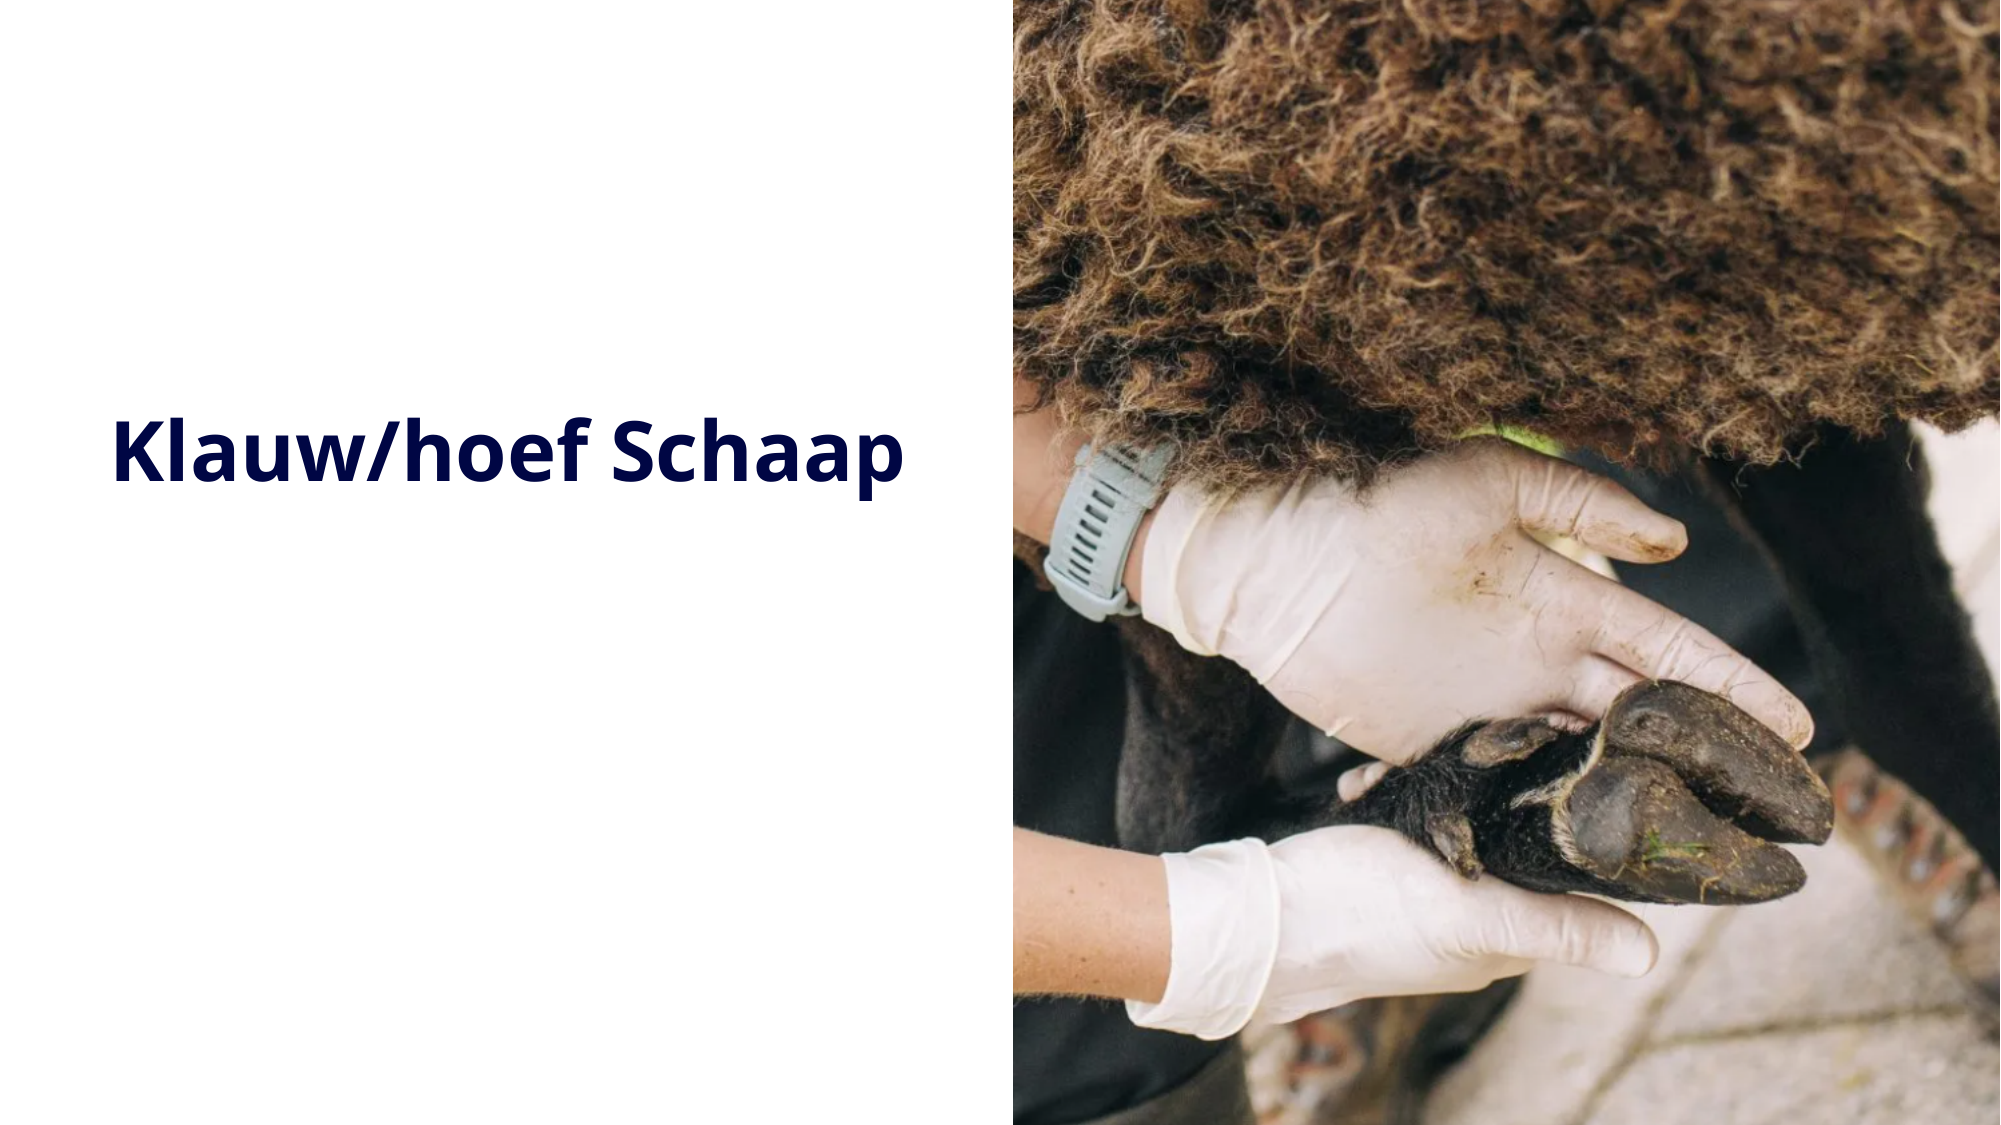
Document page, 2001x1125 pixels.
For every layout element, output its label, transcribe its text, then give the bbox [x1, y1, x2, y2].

picture [1012, 0, 2000, 1125]
title Klauw/hoef Schaap [46, 403, 972, 594]
